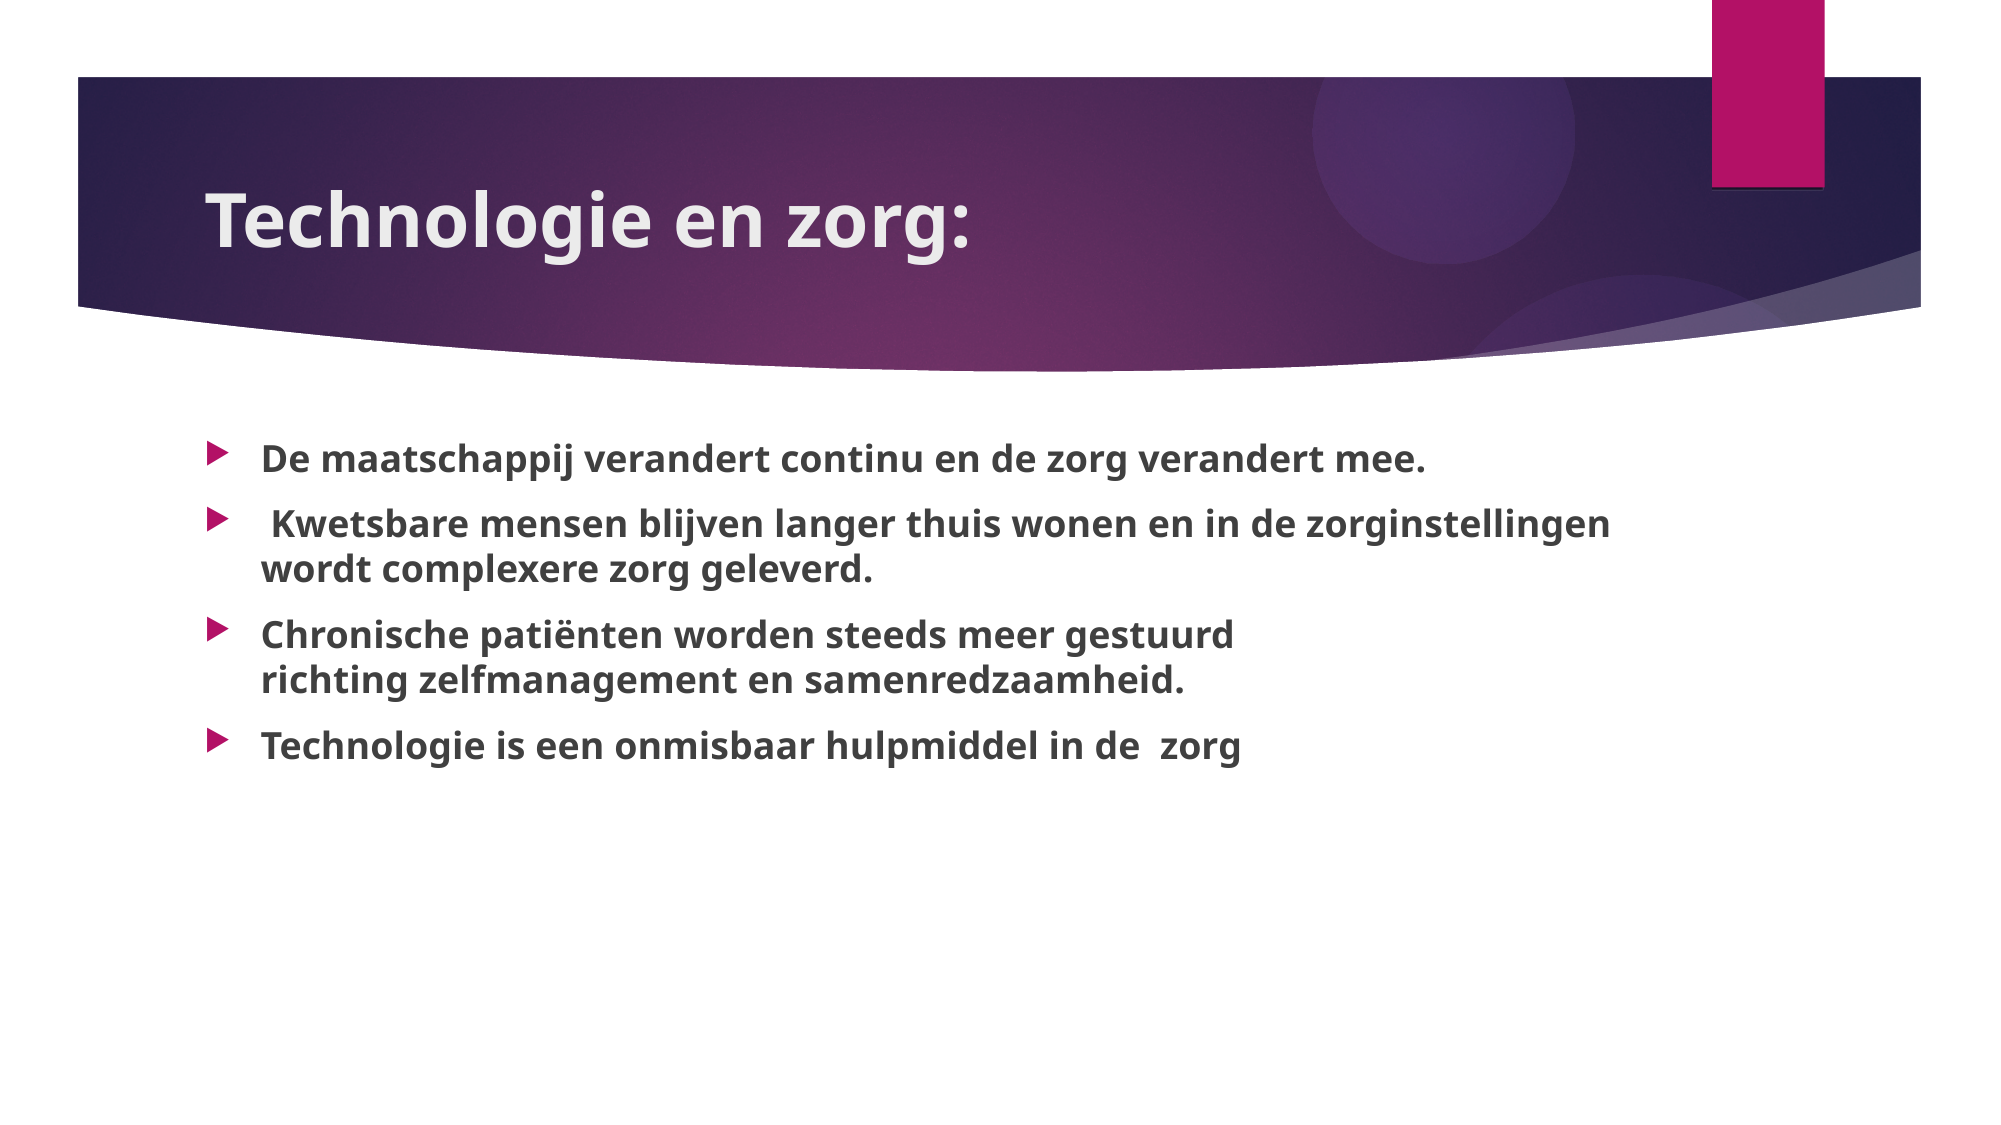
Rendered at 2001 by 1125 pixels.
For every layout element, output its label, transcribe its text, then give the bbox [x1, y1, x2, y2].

title Technologie en zorg: [189, 159, 1627, 276]
list De maatschappij verandert continu en de zorg verandert mee. Kwetsbare mensen blijven langer thuis wonen en in de zorginstellingen wordt complexere zorg geleverd. Chronische patiënten worden steeds meer gestuurd richting zelfmanagement en samenredzaamheid. Technologie is een onmisbaar hulpmiddel in de zorg [189, 427, 1638, 988]
picture [79, 78, 1920, 371]
